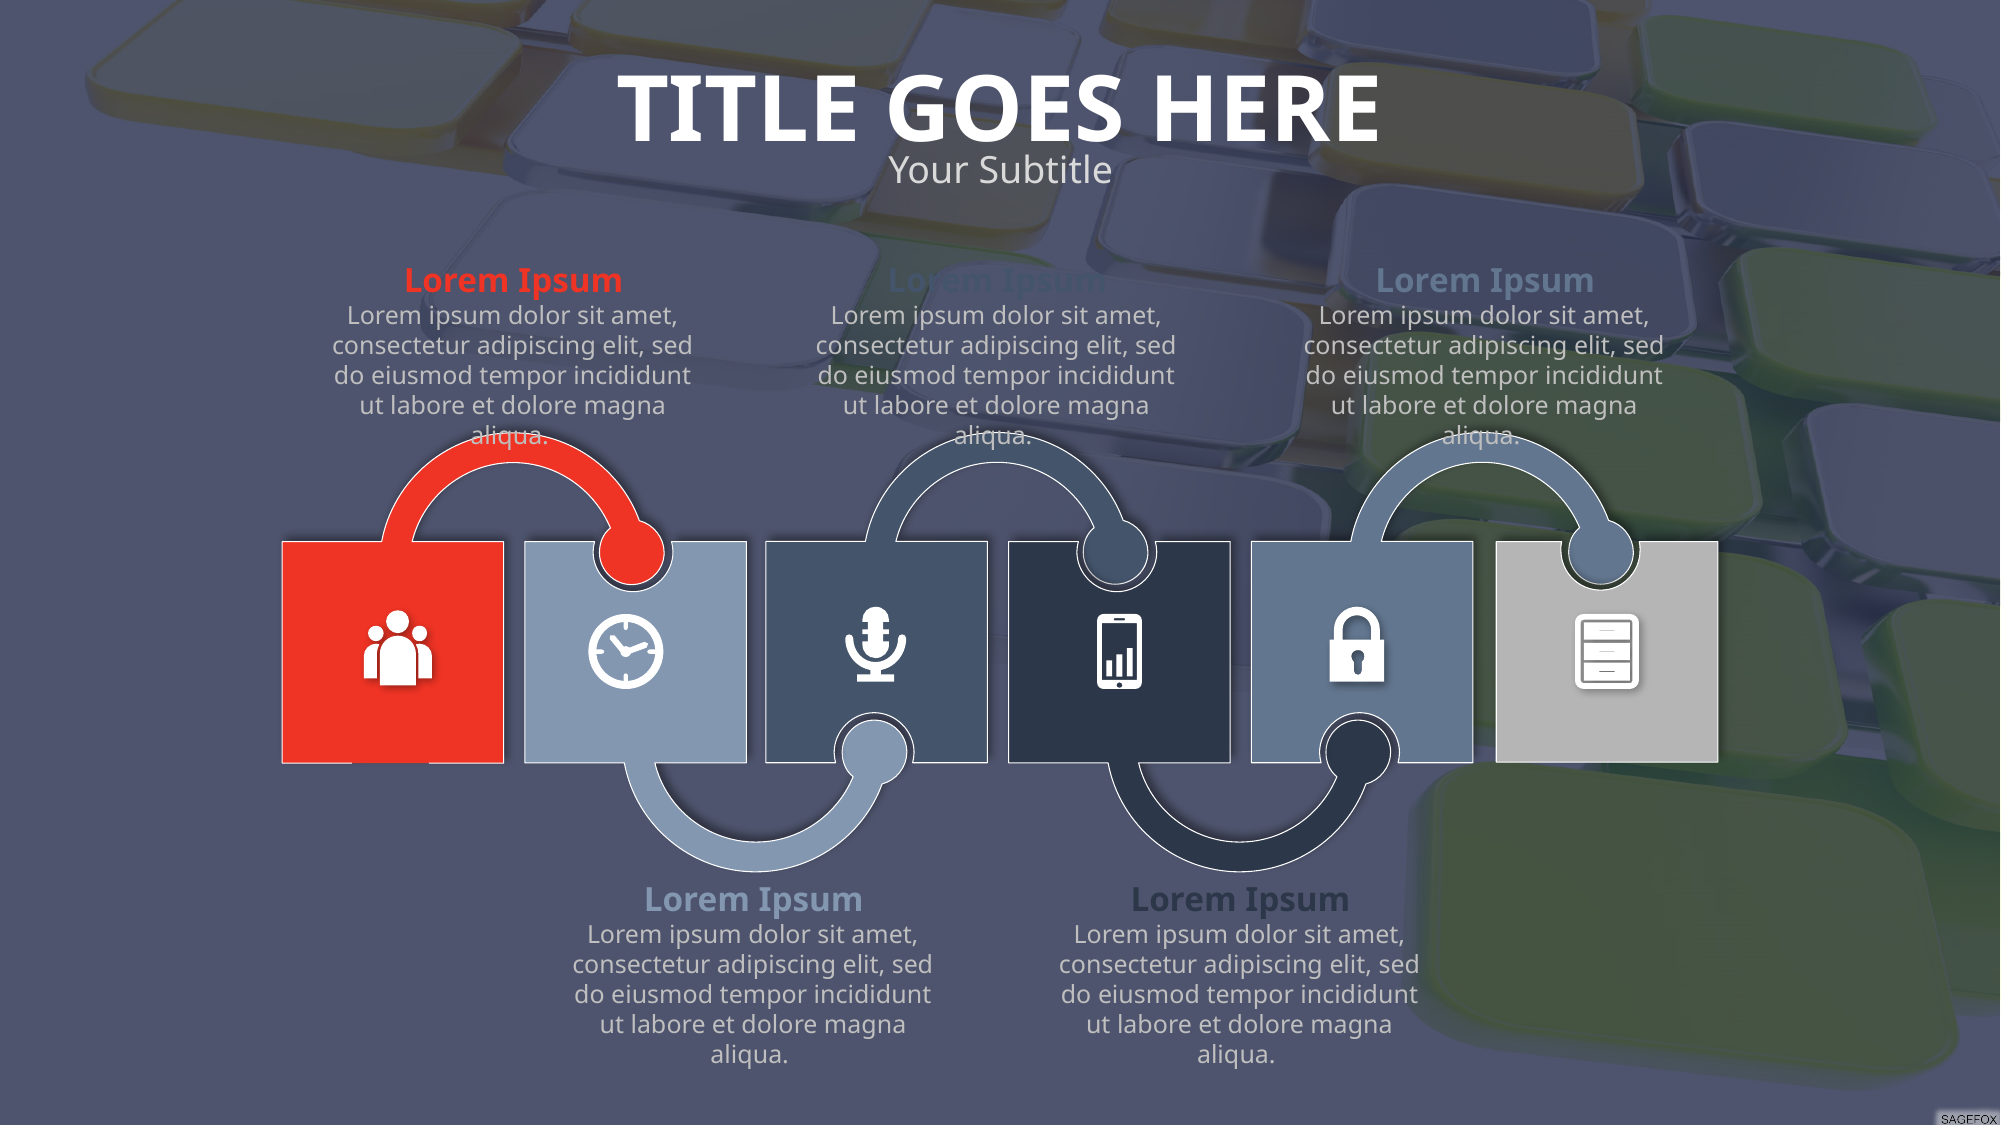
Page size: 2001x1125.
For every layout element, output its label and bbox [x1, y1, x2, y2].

text_box [1097, 613, 1142, 689]
text_box [565, 877, 941, 1054]
text_box [1008, 541, 1391, 872]
text_box [809, 258, 1185, 435]
text_box [765, 435, 1148, 763]
text_box [379, 635, 432, 686]
text_box [325, 258, 701, 435]
text_box [1052, 877, 1428, 1054]
text_box [1251, 435, 1634, 763]
text_box [1296, 258, 1673, 435]
picture [1938, 1114, 1999, 1125]
text_box [1329, 606, 1385, 682]
text_box [1496, 541, 1718, 763]
text_box [548, 42, 1452, 199]
text_box [845, 606, 907, 682]
text_box [363, 643, 380, 679]
text_box [1575, 613, 1639, 689]
text_box [282, 435, 665, 764]
text_box [412, 625, 428, 642]
text_box [588, 613, 664, 689]
text_box [524, 541, 907, 872]
text_box [386, 610, 410, 634]
text_box [368, 625, 384, 642]
